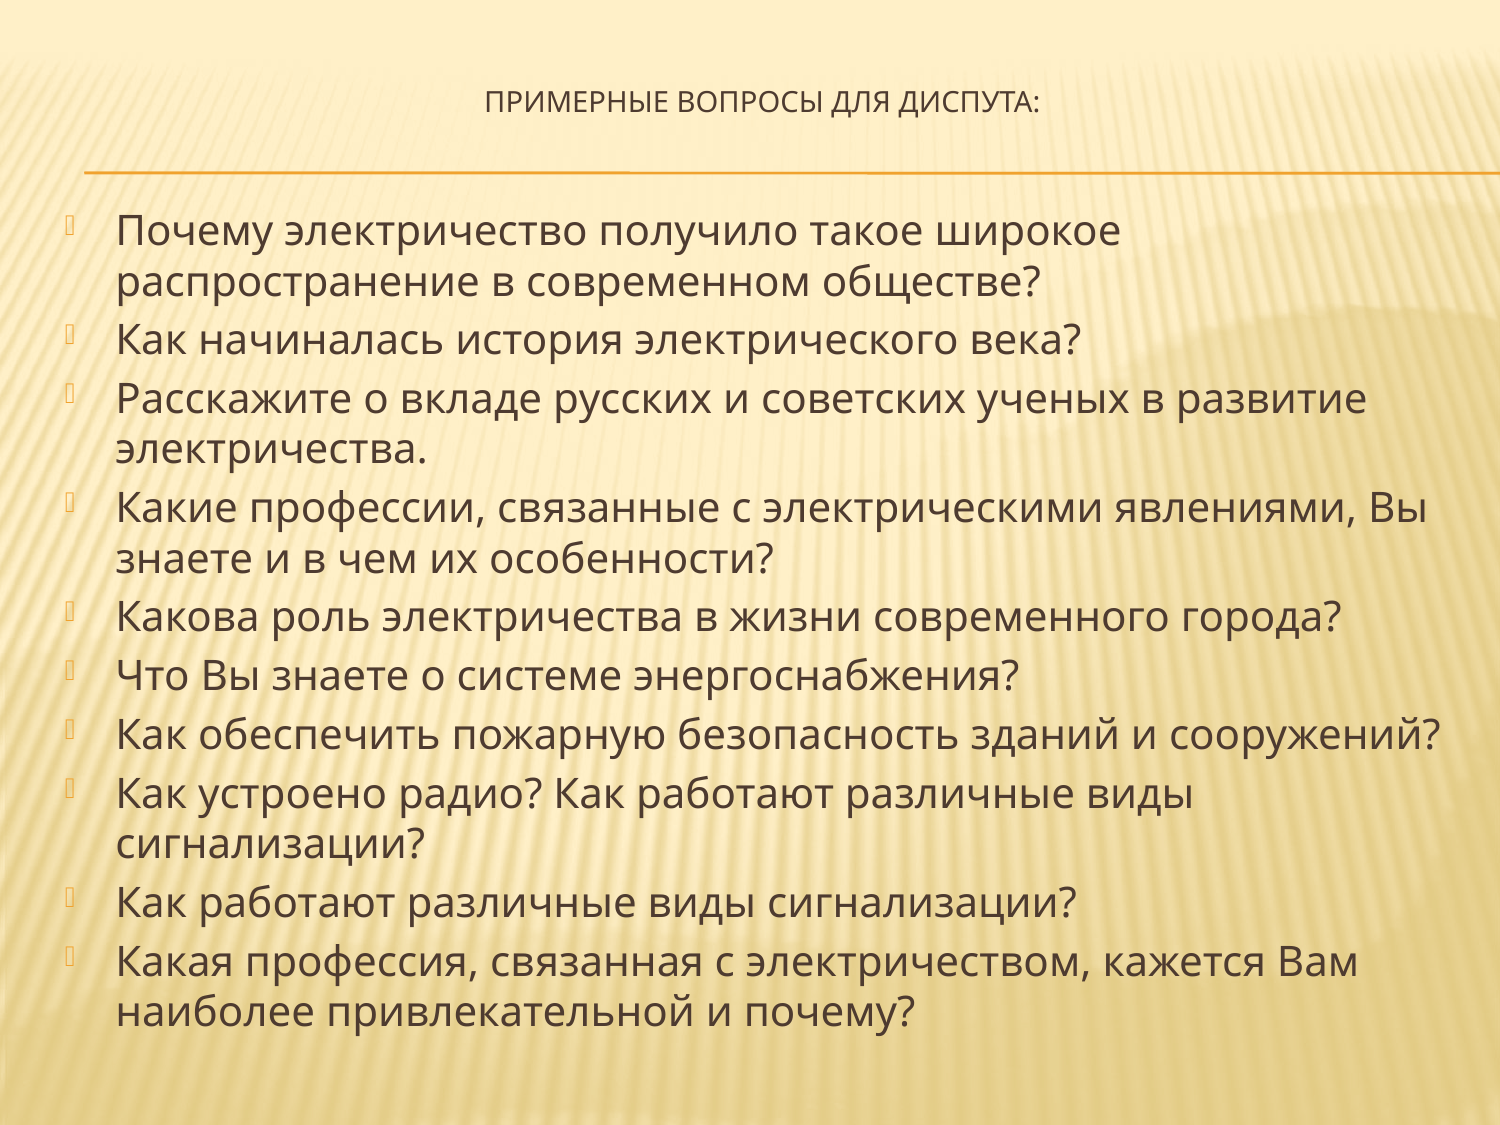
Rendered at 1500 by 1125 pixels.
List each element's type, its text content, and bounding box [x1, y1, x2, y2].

list Почему электричество получило такое широкое распространение в современном обществе? Как начиналась история электрического века? Расскажите о вкладе русских и советских ученых в развитие электричества. Какие профессии, связанные с электрическими явлениями, Вы знаете и в чем их особенности? Какова роль электричества в жизни современного города? Что Вы знаете о системе энергоснабжения? Как обеспечить пожарную безопасность зданий и сооружений? Как устроено радио? Как работают различные виды сигнализации? Как работают различные виды сигнализации? Какая профессия, связанная с электричеством, кажется Вам наиболее привлекательной и почему? [50, 196, 1475, 1071]
title Примерные вопросы для диспута: [50, 75, 1475, 161]
